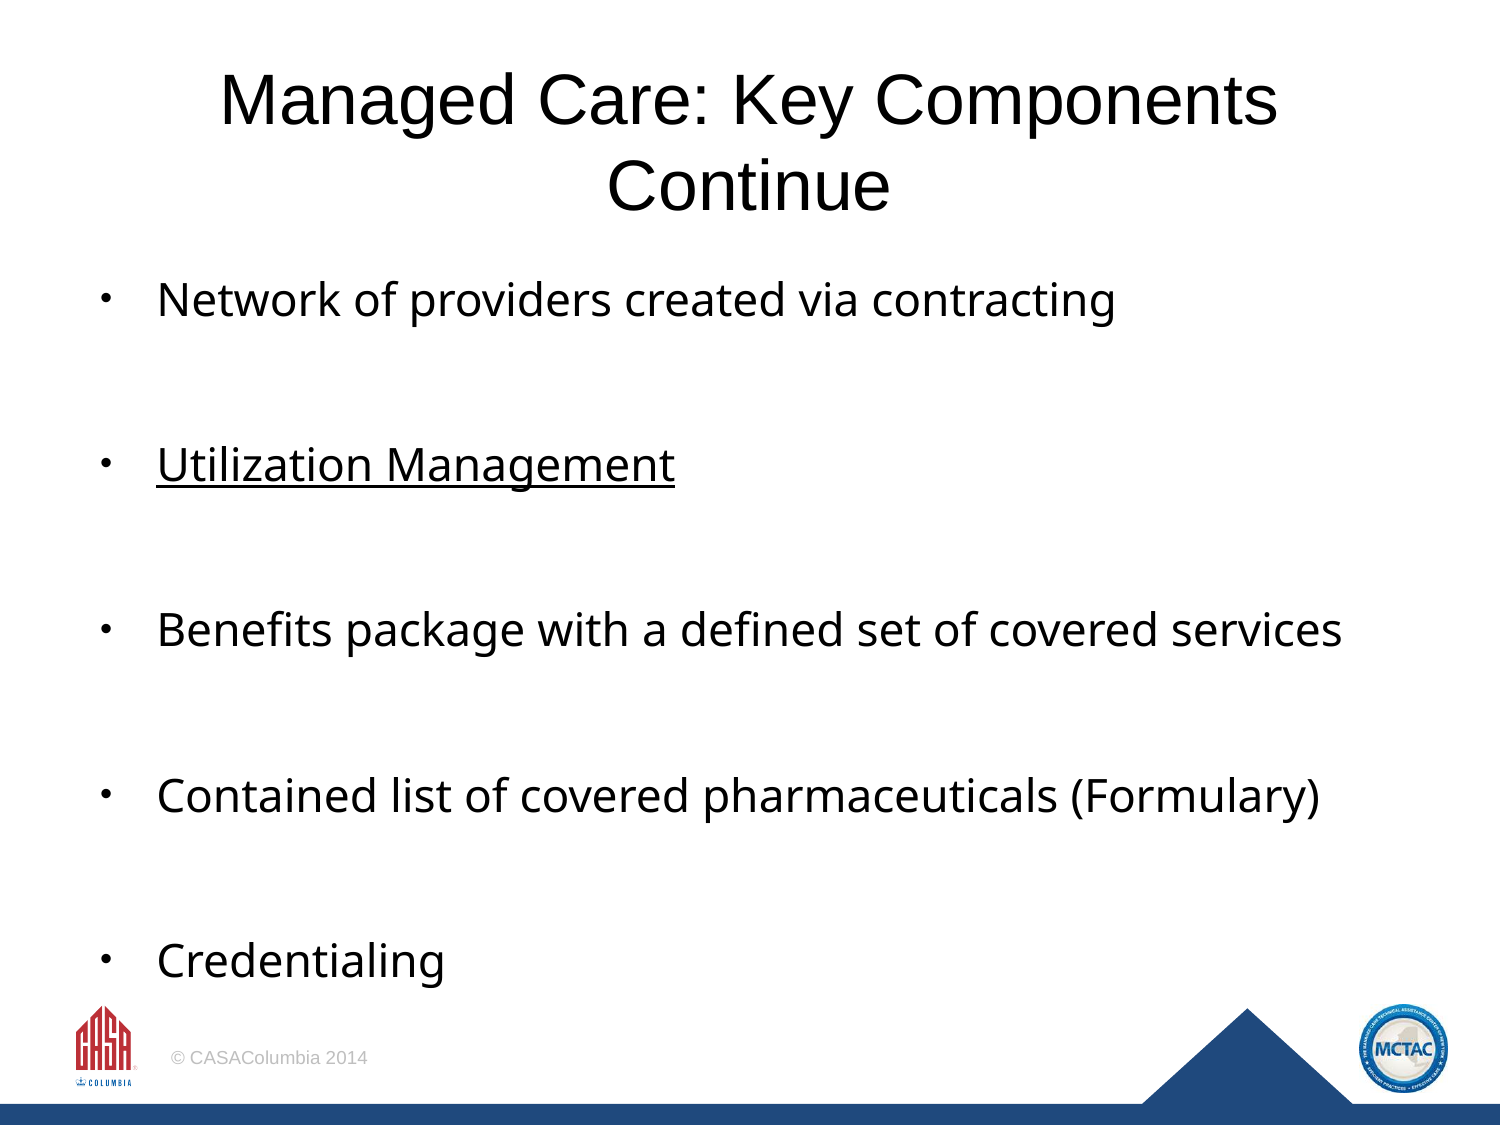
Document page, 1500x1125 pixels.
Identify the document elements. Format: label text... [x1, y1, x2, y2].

slide_number 7 [1074, 1042, 1425, 1103]
title Managed Care: Key Components Continue [75, 45, 1425, 233]
list Network of providers created via contracting Utilization Management Benefits package with a defined set of covered services Contained list of covered pharmaceuticals (Formulary) Credentialing [75, 262, 1425, 1005]
picture [75, 1005, 138, 1087]
picture [1359, 1004, 1449, 1094]
